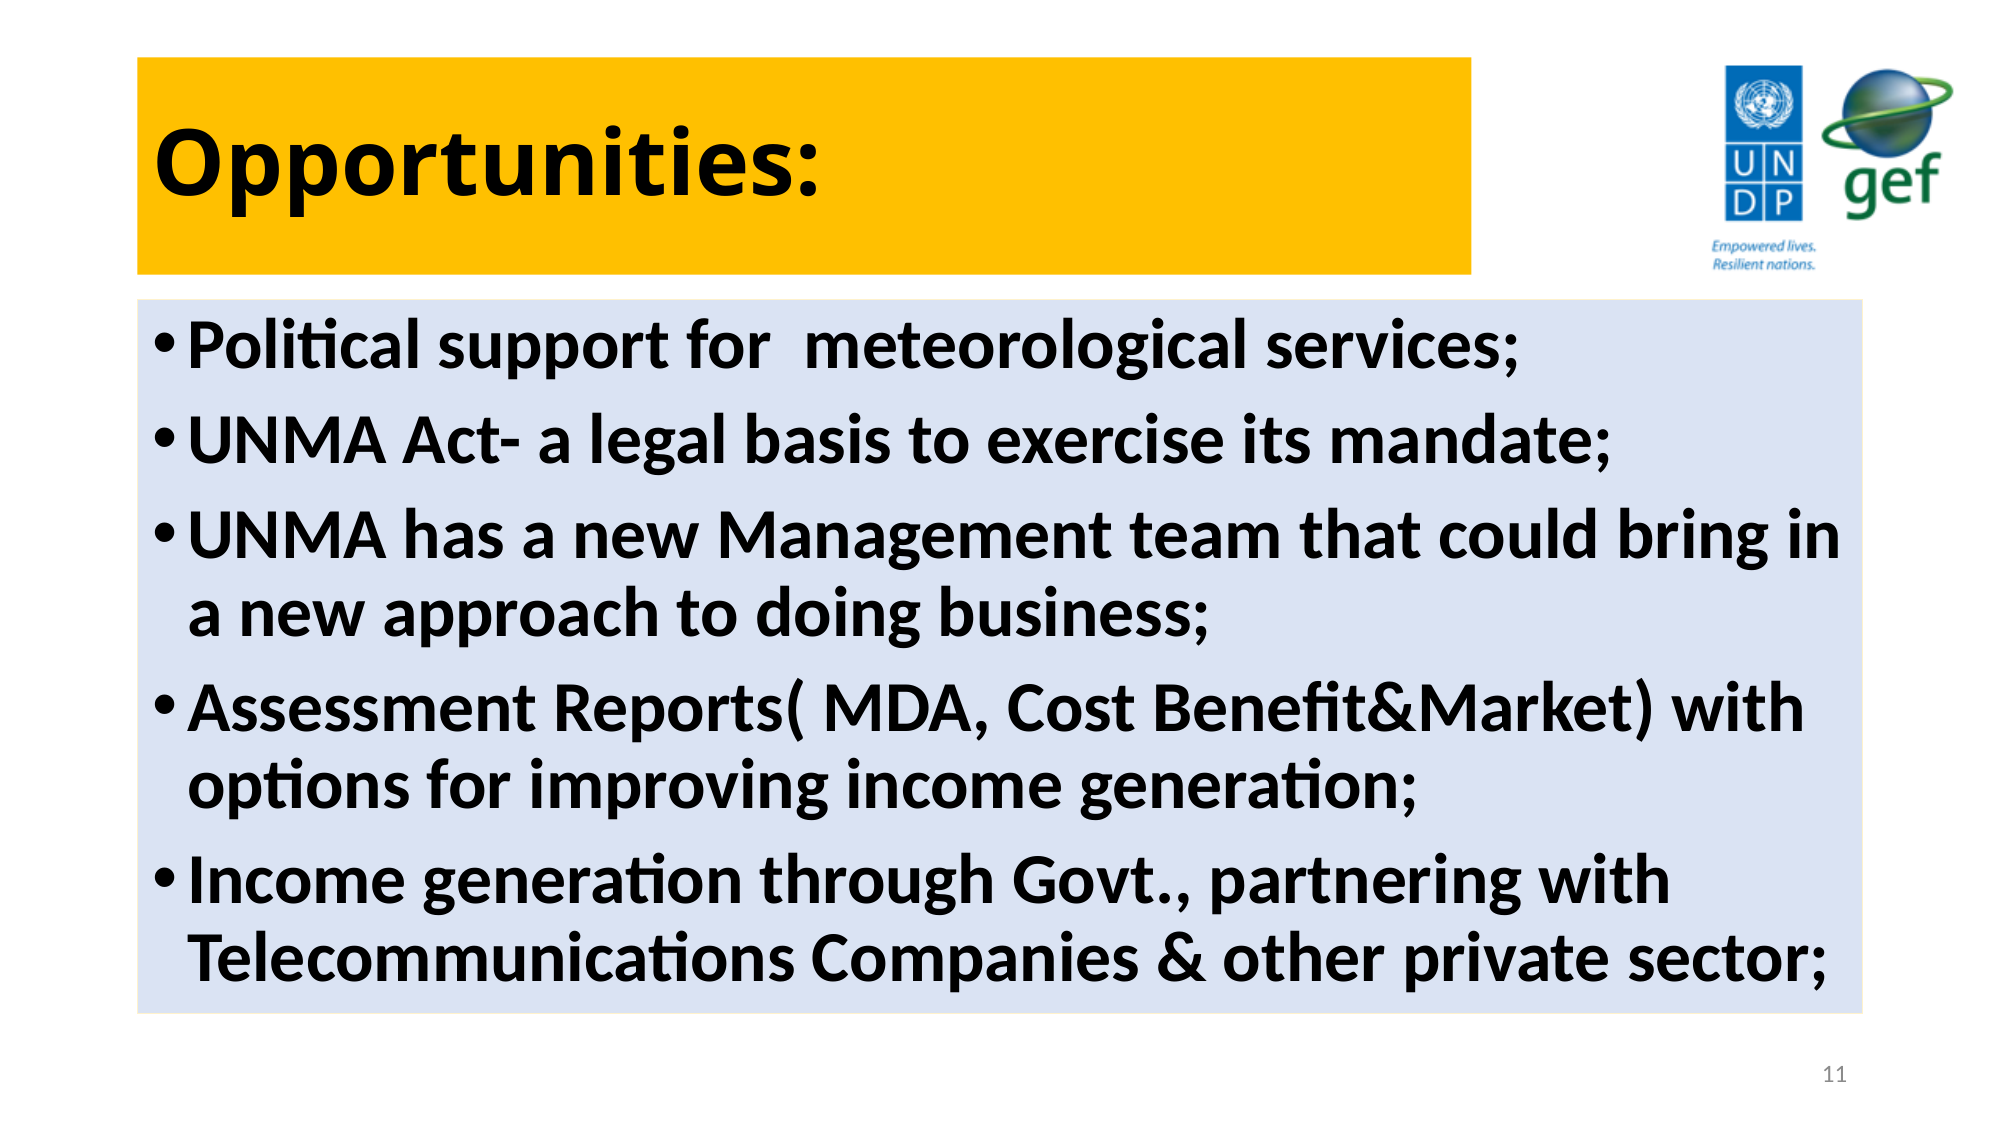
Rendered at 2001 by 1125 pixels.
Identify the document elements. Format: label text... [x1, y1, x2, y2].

list Political support for meteorological services; UNMA Act- a legal basis to exercise its mandate; UNMA has a new Management team that could bring in a new approach to doing business; Assessment Reports( MDA, Cost Benefit&Market) with options for improving income generation; Income generation through Govt., partnering with Telecommunications Companies & other private sector; [137, 299, 1863, 1014]
picture [1706, 58, 1966, 279]
slide_number 11 [1412, 1042, 1863, 1103]
title Opportunities: [137, 57, 1472, 275]
